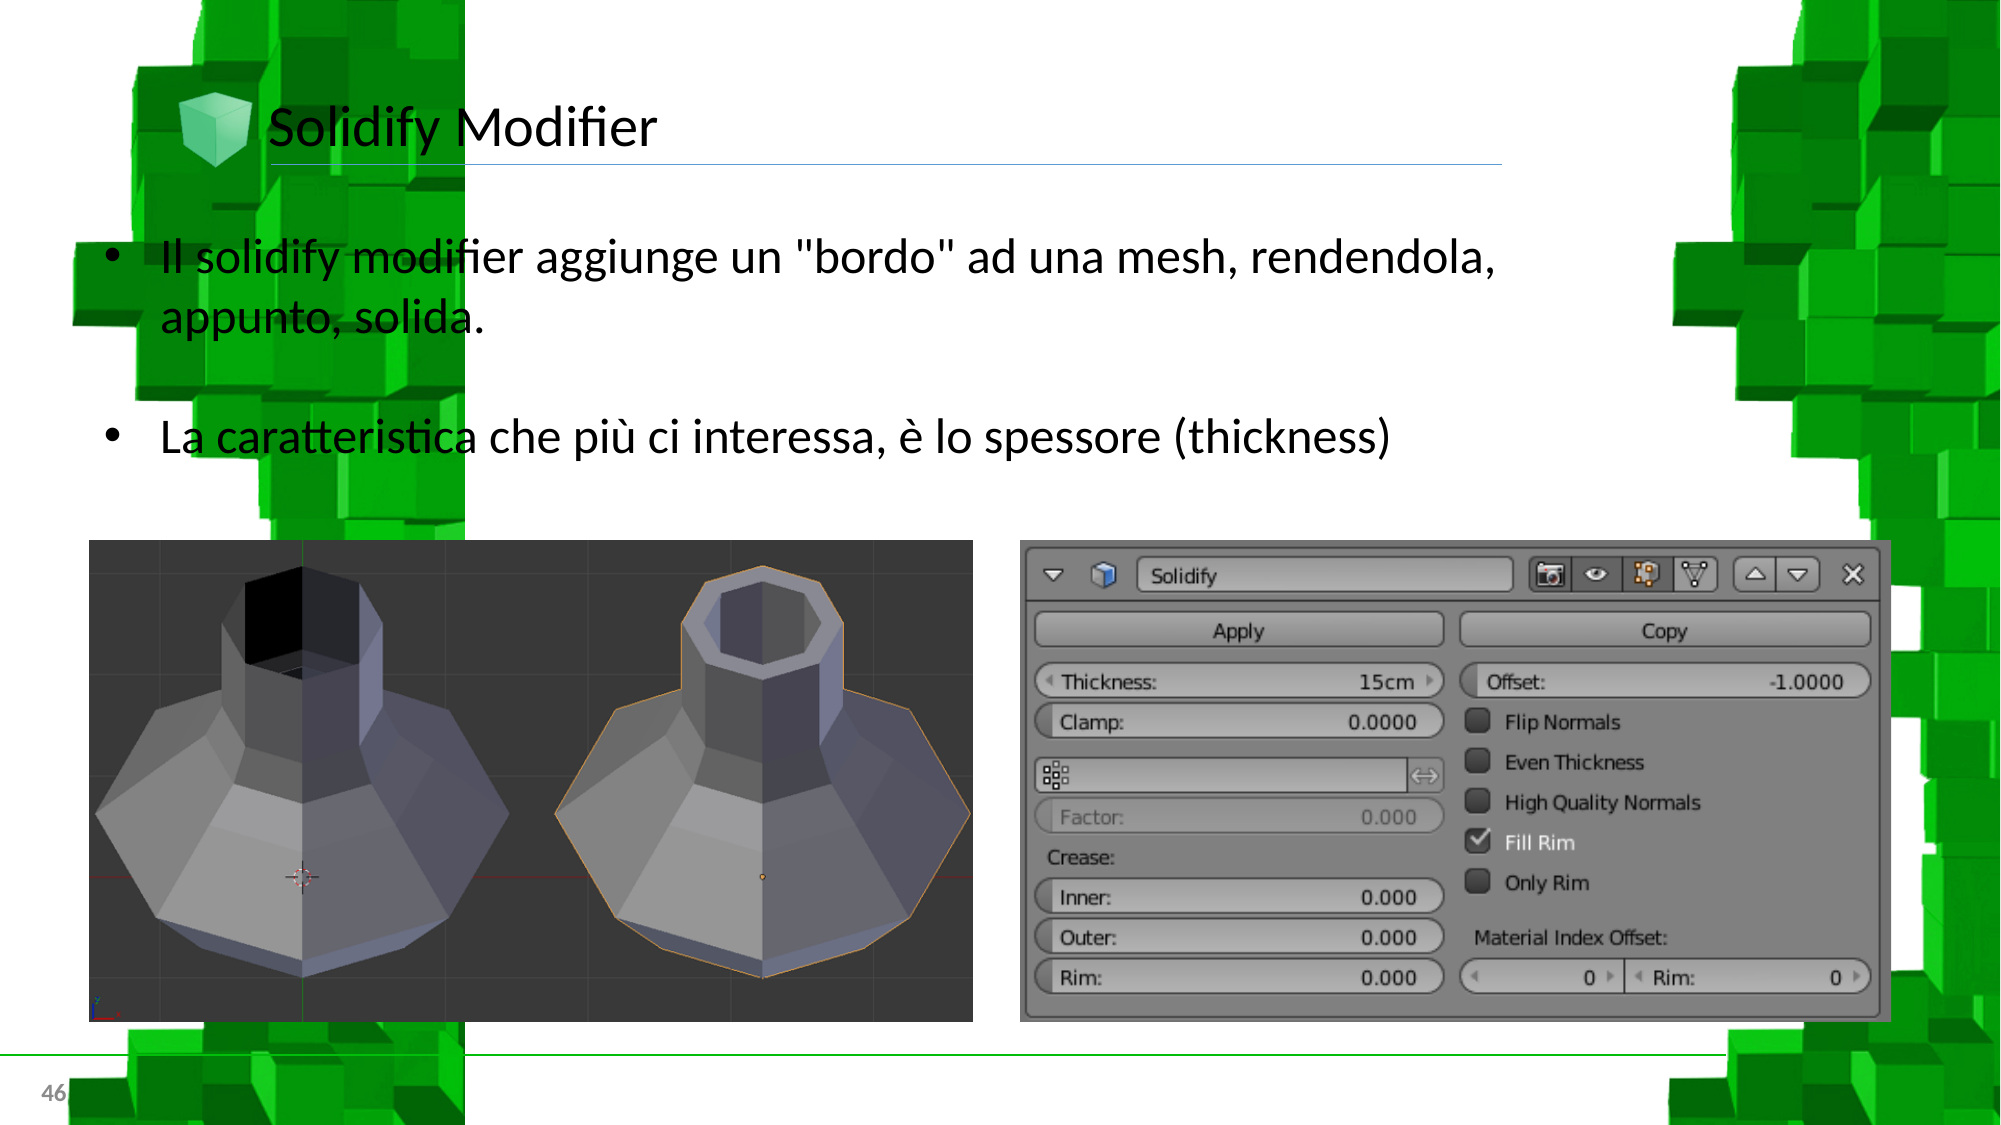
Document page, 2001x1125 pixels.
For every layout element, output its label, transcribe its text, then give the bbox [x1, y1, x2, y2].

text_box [1019, 540, 1892, 1022]
picture [0, 0, 2001, 1125]
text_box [89, 540, 973, 1022]
text_box Il solidify modifier aggiunge un "bordo" ad una mesh, rendendola, appunto, solida. La caratteristica che più ci interessa, è lo spessore (thickness) [89, 216, 1708, 532]
text_box Solidify Modifier [254, 80, 1448, 166]
slide_number 46 [26, 1057, 110, 1125]
